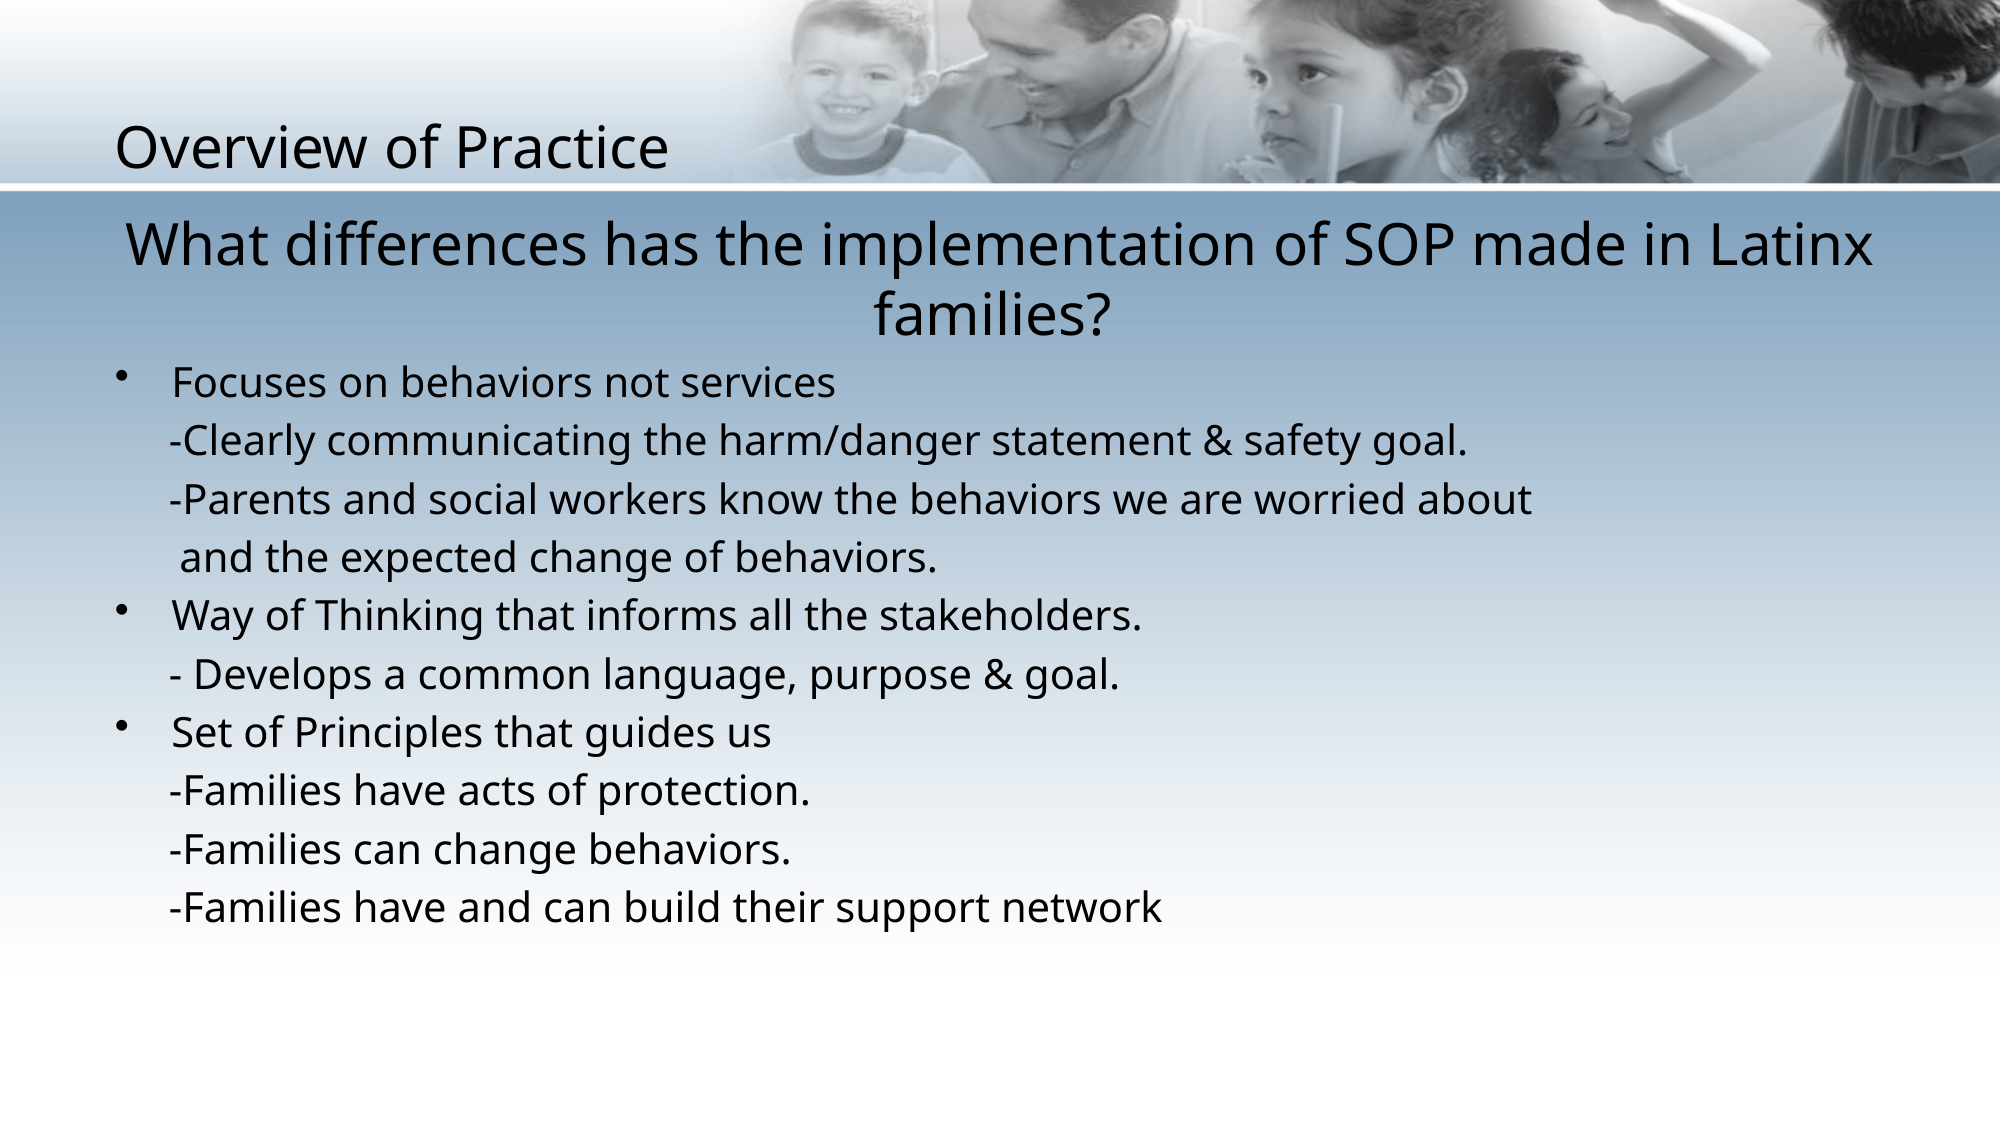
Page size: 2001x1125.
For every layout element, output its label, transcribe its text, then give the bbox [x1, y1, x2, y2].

title Overview of Practice [99, 12, 1584, 188]
list What differences has the implementation of SOP made in Latinx families? Focuses on behaviors not services -Clearly communicating the harm/danger statement & safety goal. -Parents and social workers know the behaviors we are worried about and the expected change of behaviors. Way of Thinking that informs all the stakeholders. - Develops a common language, purpose & goal. Set of Principles that guides us -Families have acts of protection. -Families can change behaviors. -Families have and can build their support network [99, 200, 1900, 975]
picture [0, 0, 2000, 1125]
